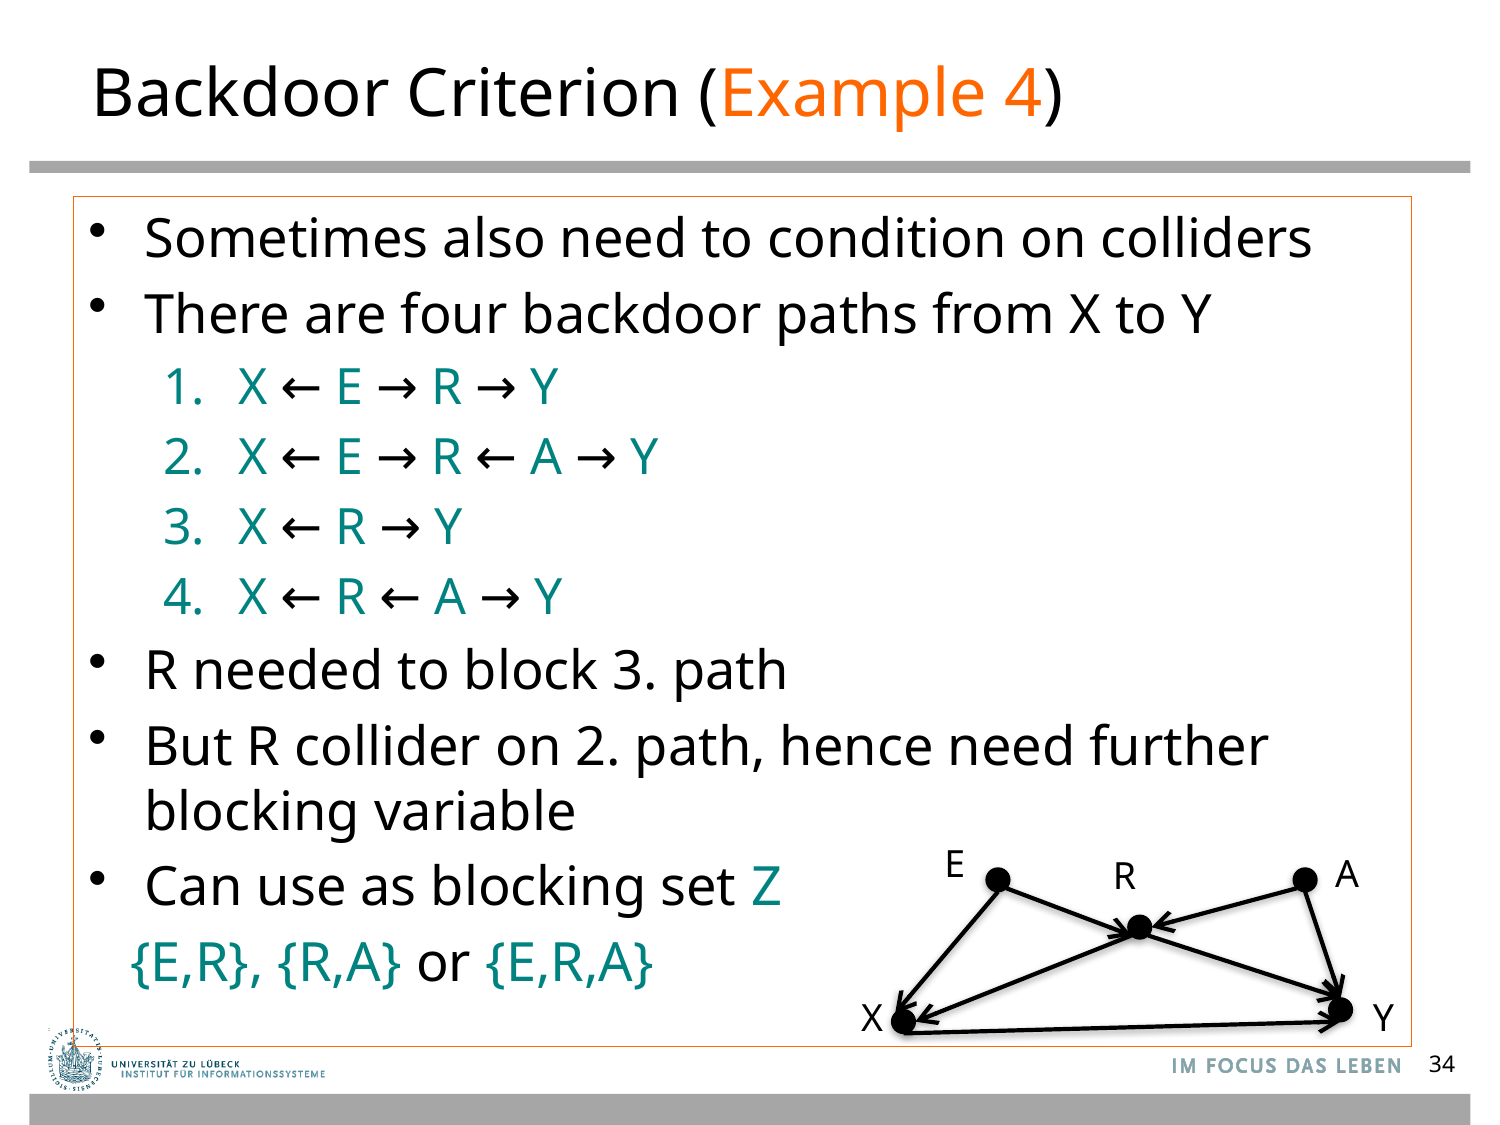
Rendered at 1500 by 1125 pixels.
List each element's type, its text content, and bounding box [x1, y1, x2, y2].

text_box A [1320, 842, 1374, 903]
text_box E [929, 832, 981, 890]
picture [1173, 1058, 1305, 1073]
text_box [890, 1018, 900, 1033]
text_box [1327, 998, 1354, 1022]
text_box [1135, 914, 1147, 940]
text_box Y [1358, 986, 1410, 1046]
title Backdoor Criterion (Example 4) [76, 42, 1427, 126]
text_box [1292, 867, 1318, 891]
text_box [1147, 935, 1341, 999]
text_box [1304, 891, 1341, 935]
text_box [1006, 887, 1132, 935]
text_box [985, 867, 1011, 891]
text_box 34 [1305, 1049, 1471, 1083]
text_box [1151, 887, 1298, 928]
text_box R [1098, 844, 1152, 905]
list Sometimes also need to condition on colliders There are four backdoor paths from X to Y X ← E → R → Y X ← E → R ← A → Y X ← R → Y X ← R ← A → Y R needed to block 3. path But R collider on 2. path, hence need further blocking variable Can use as blocking set Z {E,R}, {R,A} or {E,R,A} [73, 196, 1412, 1047]
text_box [903, 1021, 1341, 1034]
text_box X [846, 986, 899, 1046]
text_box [915, 935, 1132, 1022]
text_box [894, 891, 999, 1014]
